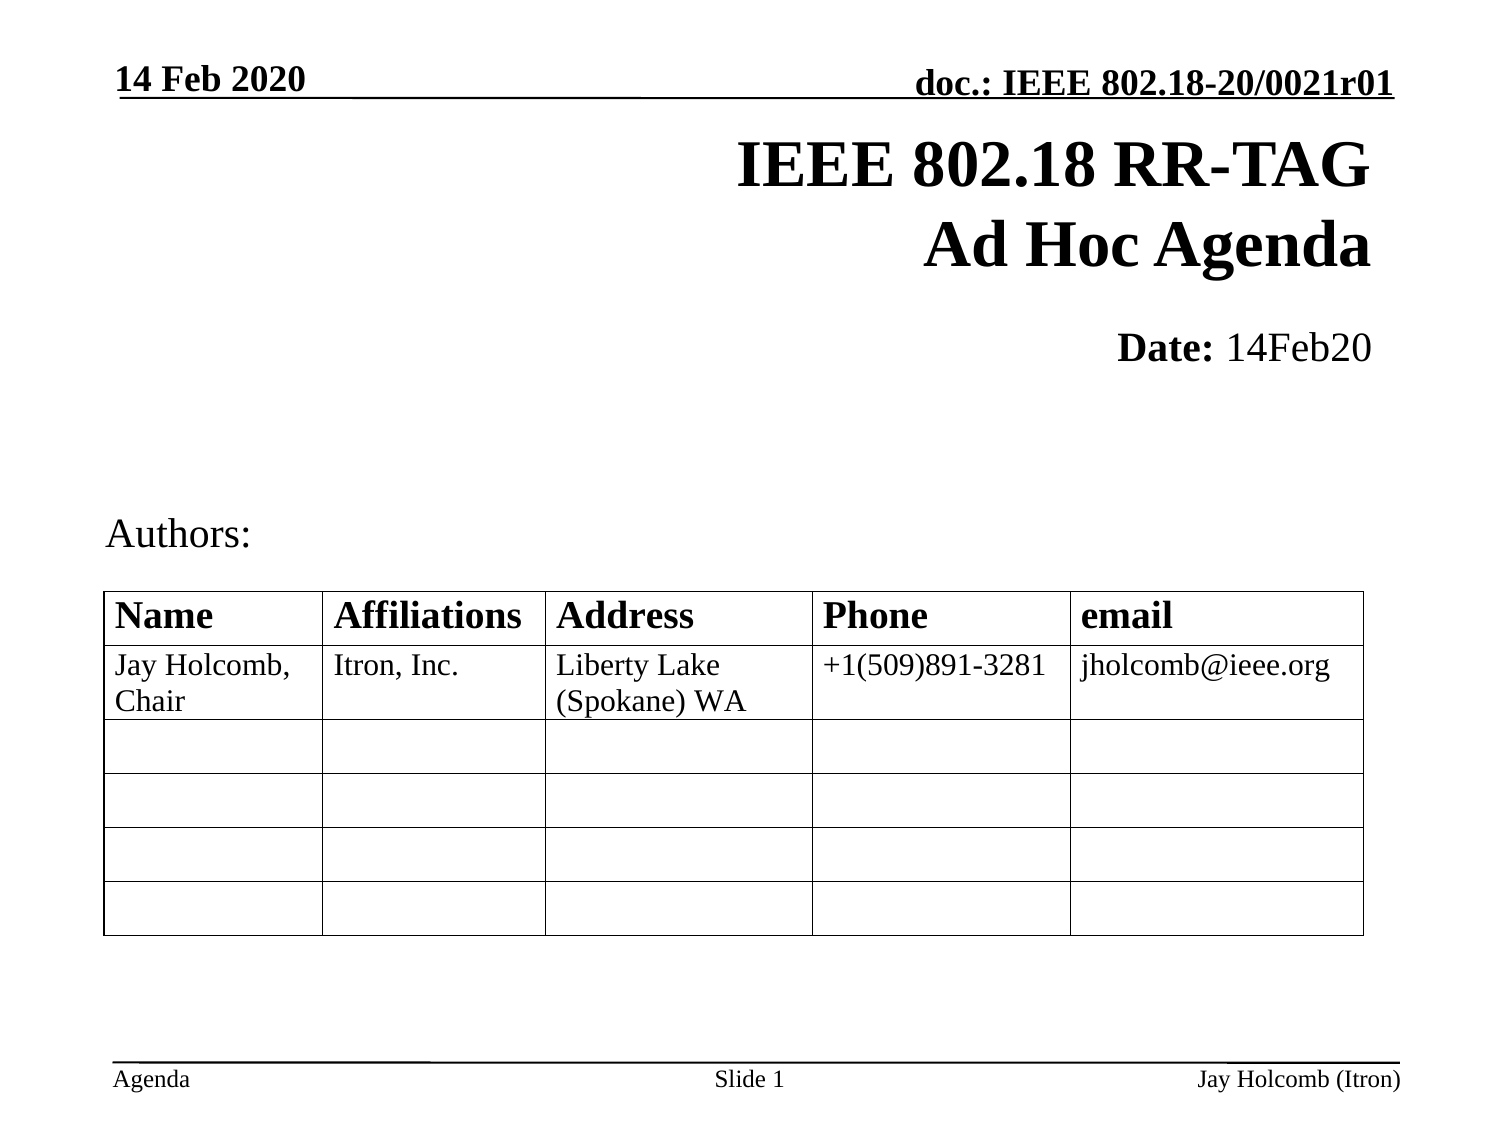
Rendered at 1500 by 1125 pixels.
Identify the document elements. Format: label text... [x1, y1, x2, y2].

text_box Authors: [90, 498, 328, 562]
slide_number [114, 54, 493, 100]
list Date: 14Feb20 [112, 312, 1388, 440]
slide_number Slide 1 [699, 1061, 800, 1123]
footer Jay Holcomb (Itron) [902, 1061, 1402, 1093]
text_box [89, 590, 1374, 1004]
title IEEE 802.18 RR-TAG Ad Hoc Agenda [112, 112, 1388, 288]
